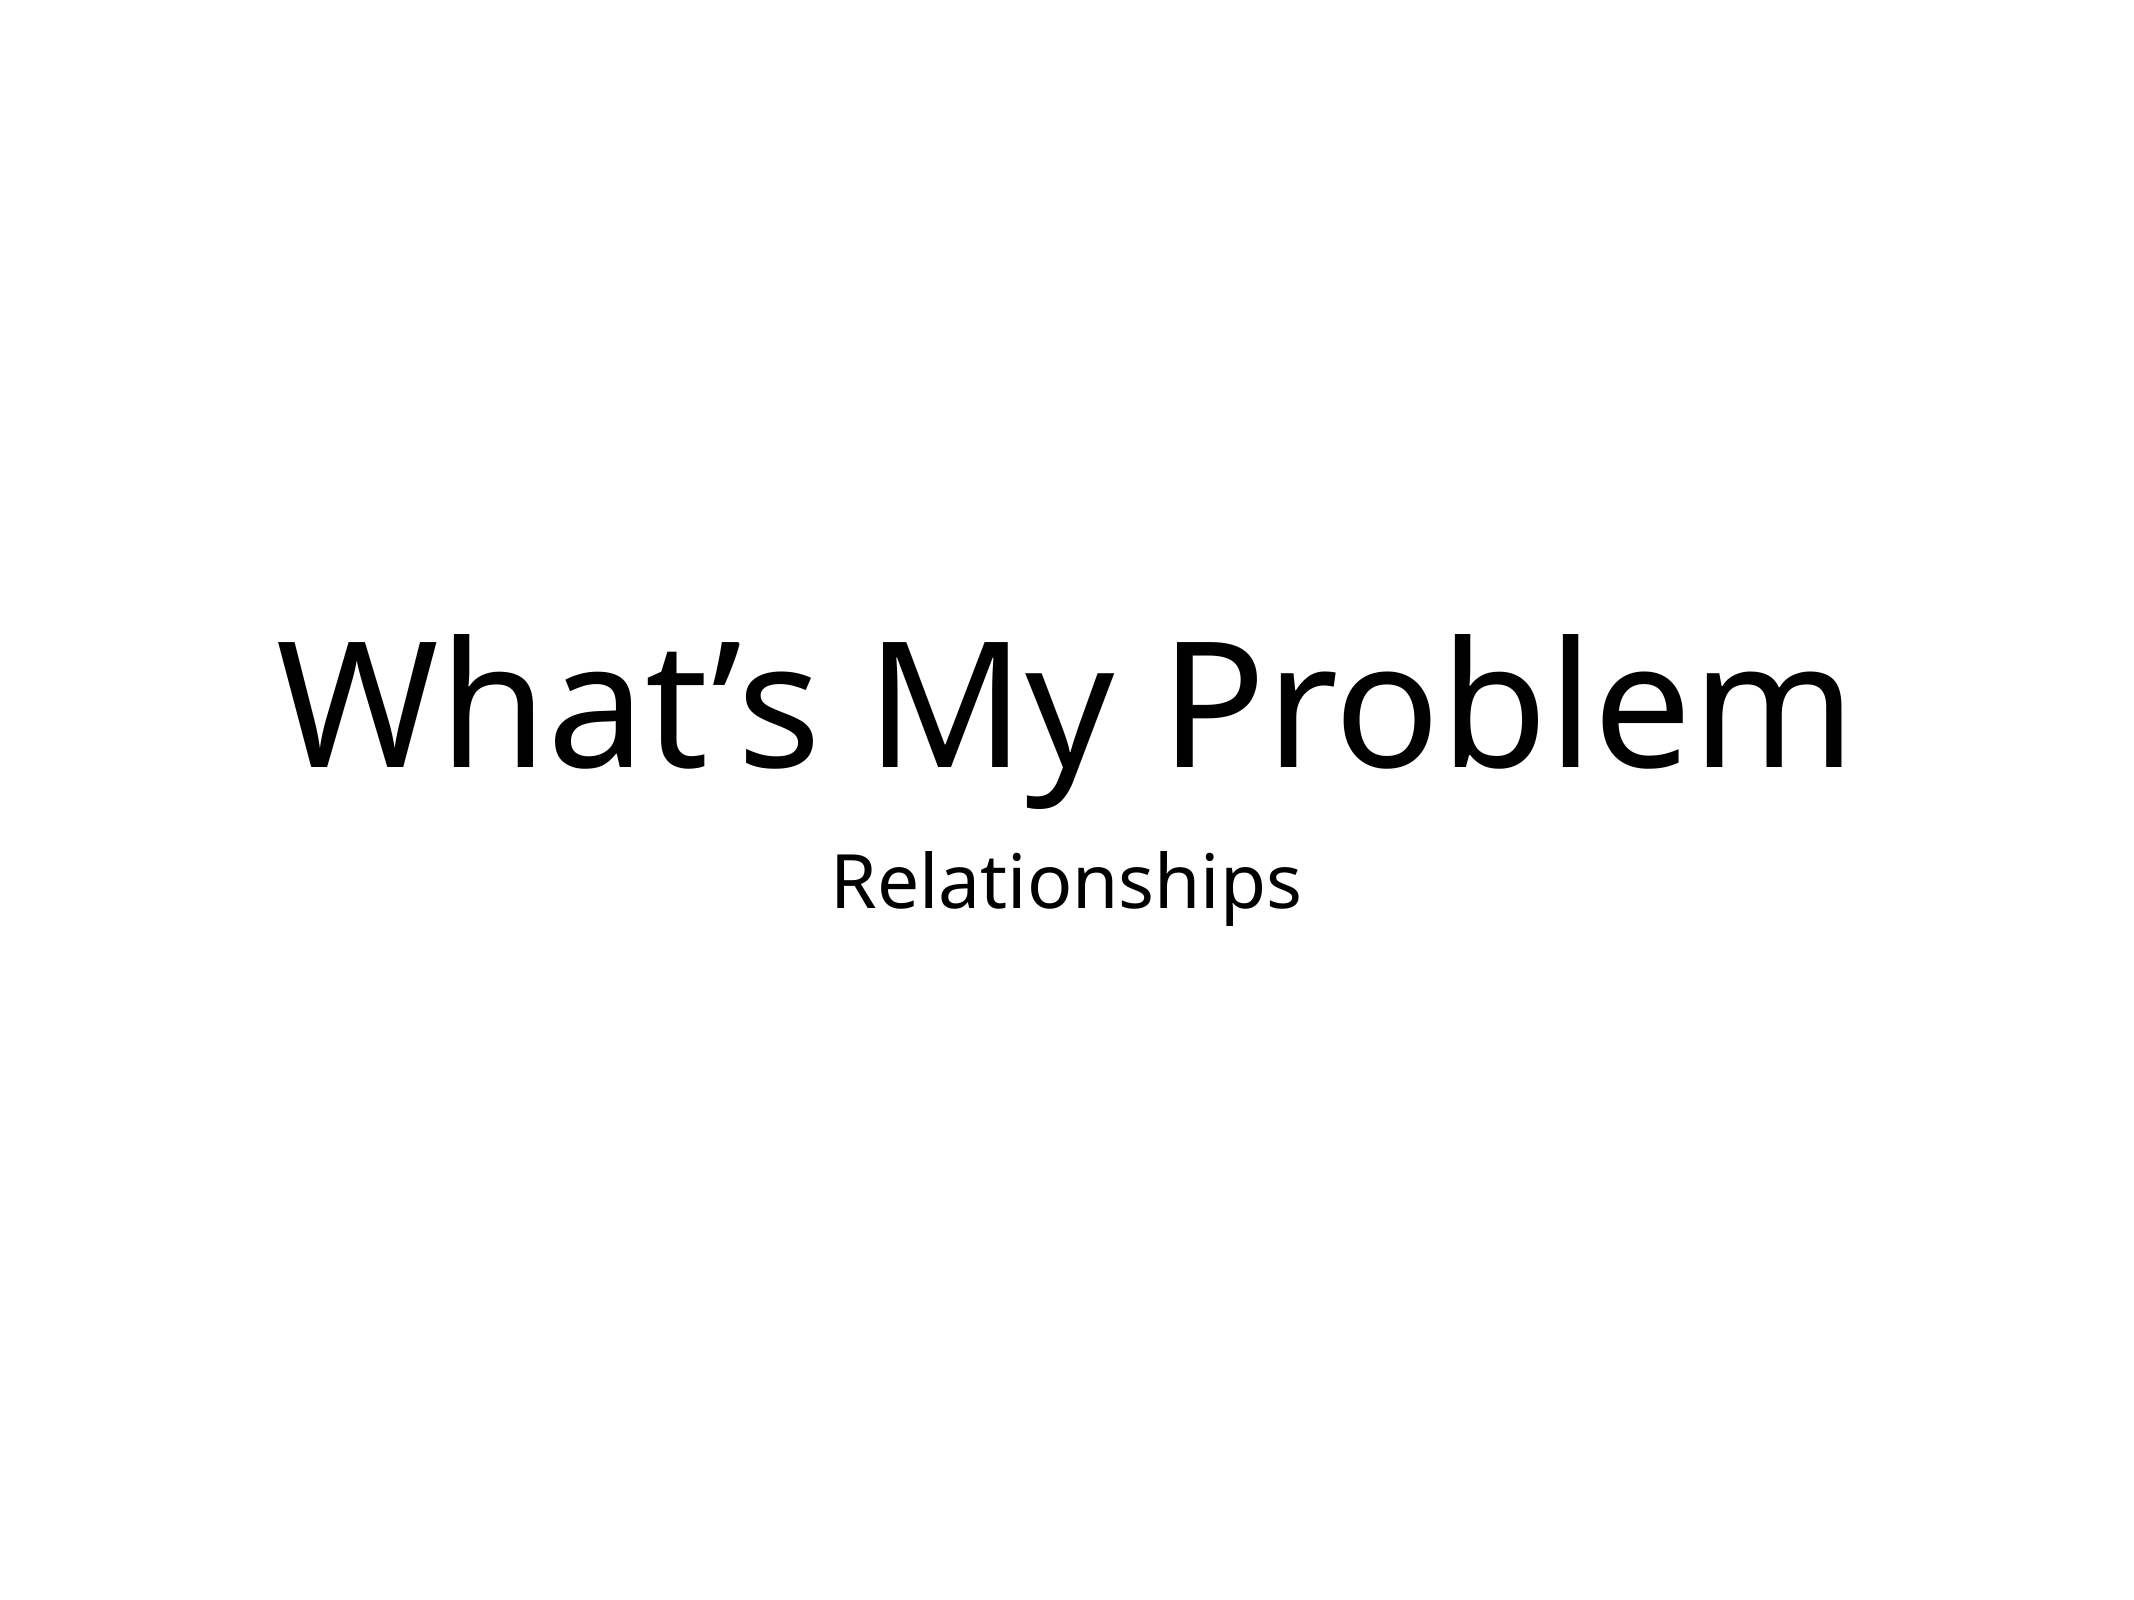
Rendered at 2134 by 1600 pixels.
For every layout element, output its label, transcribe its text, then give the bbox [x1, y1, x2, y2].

title What’s My Problem [207, 268, 1926, 811]
subtitle Relationships [207, 824, 1926, 1011]
